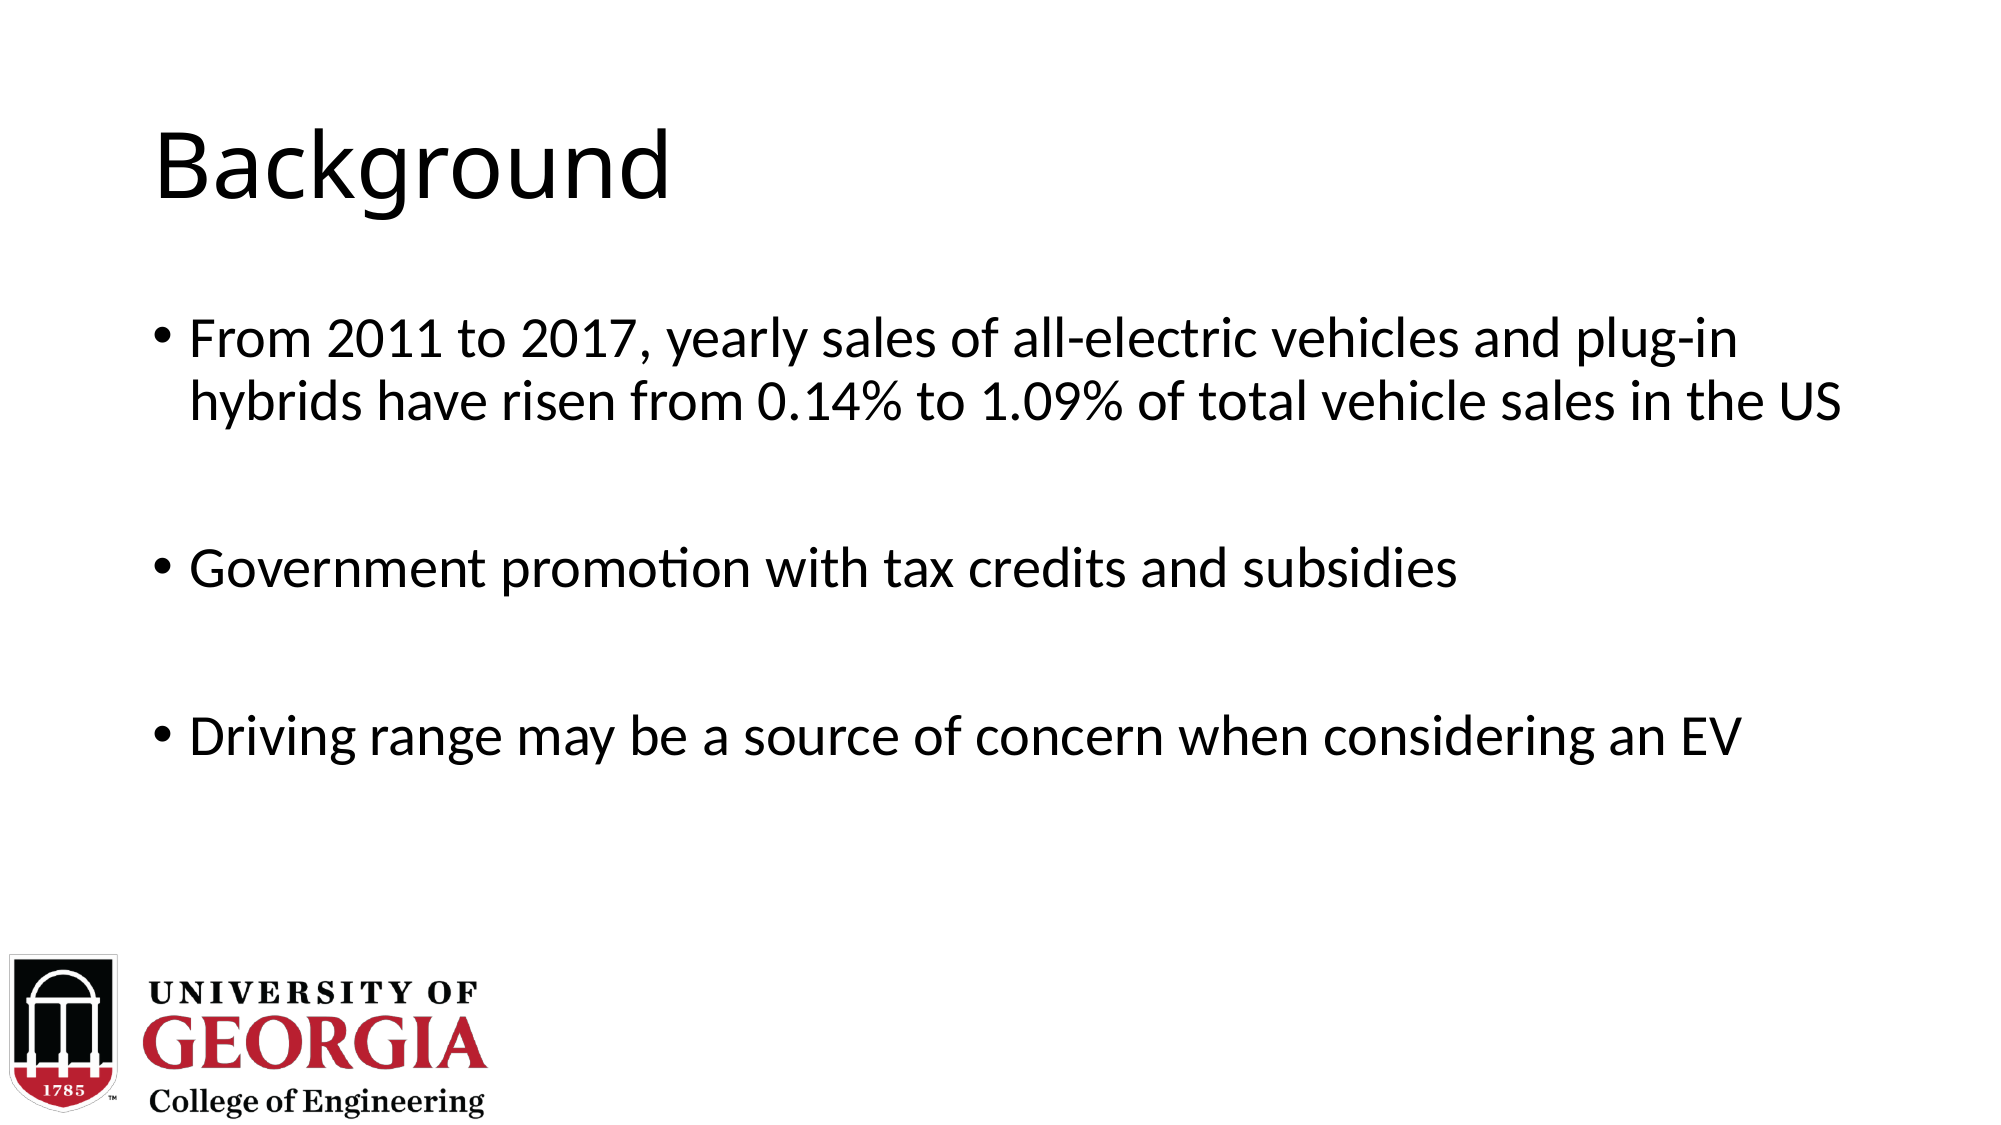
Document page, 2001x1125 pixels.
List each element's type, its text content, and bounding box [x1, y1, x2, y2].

list From 2011 to 2017, yearly sales of all-electric vehicles and plug-in hybrids have risen from 0.14% to 1.09% of total vehicle sales in the US Government promotion with tax credits and subsidies Driving range may be a source of concern when considering an EV [137, 299, 1880, 1014]
title Background [137, 59, 1863, 278]
picture [0, 948, 495, 1124]
